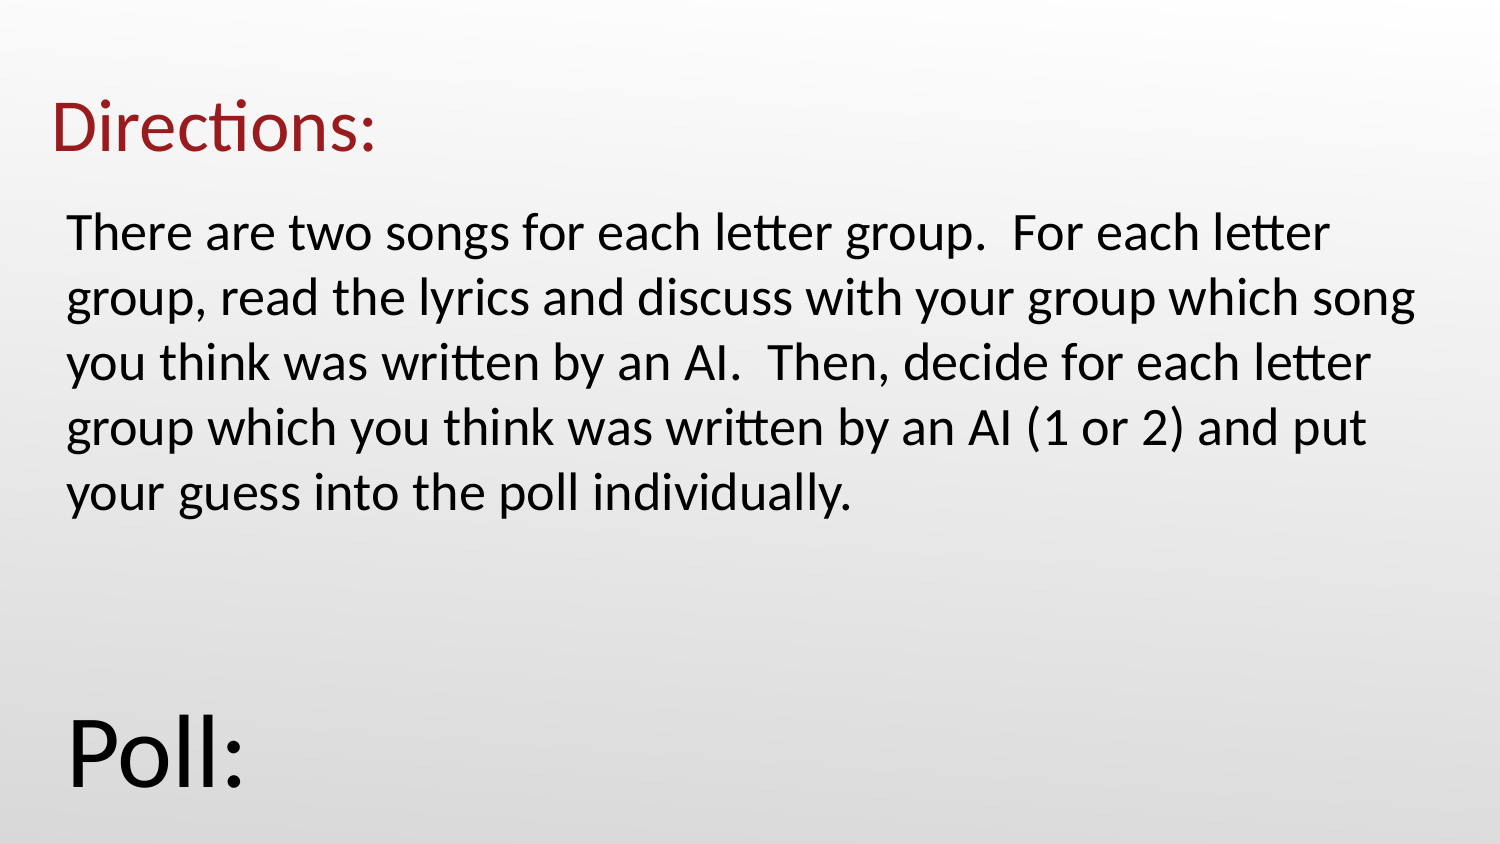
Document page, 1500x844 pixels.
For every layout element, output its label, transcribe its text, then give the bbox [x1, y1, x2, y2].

title Directions: [51, 72, 1449, 167]
list There are two songs for each letter group. For each letter group, read the lyrics and discuss with your group which song you think was written by an AI. Then, decide for each letter group which you think was written by an AI (1 or 2) and put your guess into the poll individually. Poll: [51, 189, 1449, 750]
